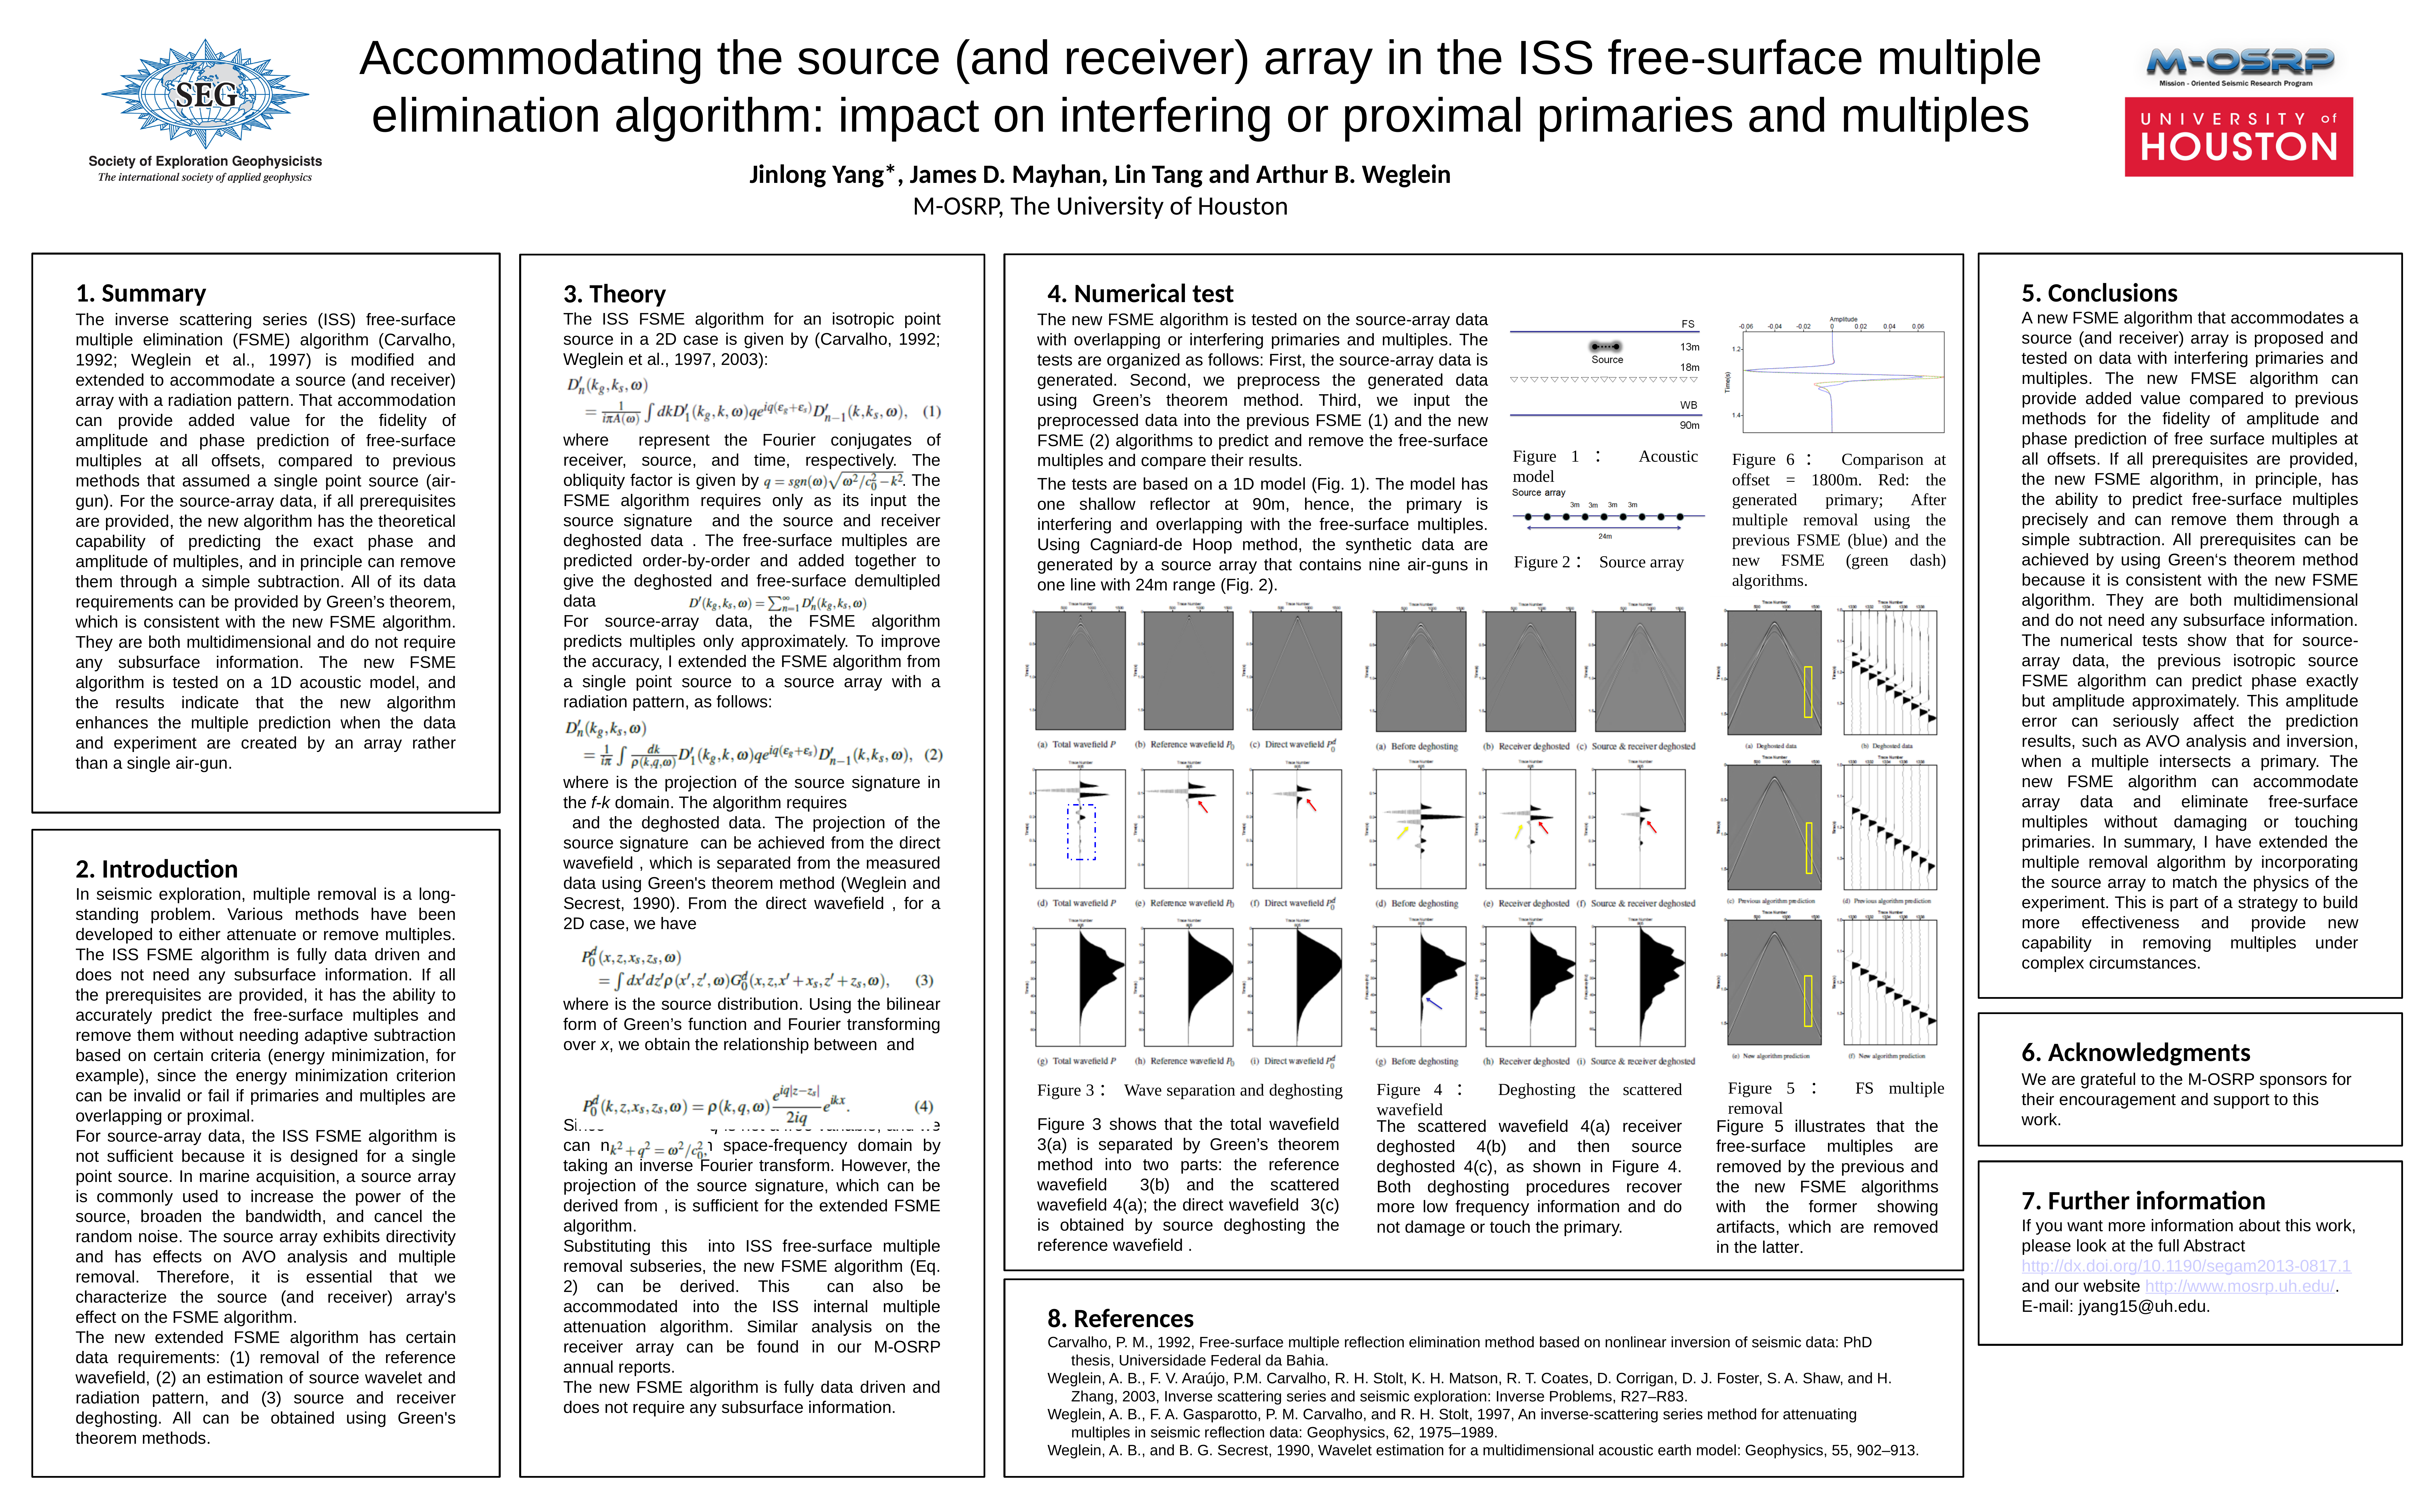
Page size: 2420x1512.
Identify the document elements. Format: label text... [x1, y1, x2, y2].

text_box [1397, 826, 1408, 839]
text_box The scattered wavefield 4(a) receiver deghosted 4(b) and then source deghosted 4(c), as shown in Figure 4. Both deghosting procedures recover more low frequency information and do not damage or touch the primary. [1372, 1113, 1687, 1244]
picture [576, 1083, 935, 1130]
text_box Figure 4： Deghosting the scattered wavefield [1372, 1076, 1687, 1112]
text_box Figure 5： FS multiple removal [1724, 1075, 1949, 1111]
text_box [1198, 801, 1208, 813]
picture [2123, 38, 2357, 178]
text_box 6. Acknowledgments We are grateful to the M-OSRP sponsors for their encouragement and support to this work. [1978, 1013, 2402, 1146]
text_box Jinlong Yang*, James D. Mayhan, Lin Tang and Arthur B. Weglein M-OSRP, The University of Houston [322, 144, 1881, 233]
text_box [1307, 799, 1316, 811]
picture [1710, 596, 1943, 1063]
text_box 5. Conclusions A new FSME algorithm that accommodates a source (and receiver) array is proposed and tested on data with interfering primaries and multiples. The new FMSE algorithm can provide added value compared to previous methods for the fidelity of amplitude and phase prediction of free surface multiples at all offsets. If all prerequisites are provided, the new FSME algorithm, in principle, has the ability to predict free-surface multiples precisely and can remove them through a simple subtraction. All prerequisites can be achieved by using Green‘s theorem method because it is consistent with the new FSME algorithm. They are both multidimensional and do not need any subsurface information. The numerical tests show that for source-array data, the previous isotropic source FSME algorithm can predict phase exactly but amplitude approximately. This amplitude error can seriously affect the prediction results, such as AVO analysis and inversion, when a multiple intersects a primary. The new FSME algorithm can accommodate array data and eliminate free-surface multiples without damaging or touching primaries. In summary, I have extended the multiple removal algorithm by incorporating the source array to match the physics of the experiment. This is part of a strategy to build more effectiveness and provide new capability in removing multiples under complex circumstances. [1978, 253, 2402, 998]
picture [1023, 599, 1351, 1073]
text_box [1539, 821, 1548, 834]
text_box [1647, 821, 1657, 833]
text_box Figure 2： Source array [1510, 548, 1704, 580]
text_box The new FSME algorithm is tested on the source-array data with overlapping or interfering primaries and multiples. The tests are organized as follows: First, the source-array data is generated. Second, we preprocess the generated data using Green’s theorem method. Third, we input the preprocessed data into the previous FSME (1) and the new FSME (2) algorithms to predict and remove the free-surface multiples and compare their results. The tests are based on a 1D model (Fig. 1). The model has one shallow reflector at 90m, hence, the primary is interfering and overlapping with the free-surface multiples. Using Cagniard-de Hoop method, the synthetic data are generated by a source array that contains nine air-guns in one line with 24m range (Fig. 2). [1033, 306, 1493, 596]
picture [578, 943, 937, 994]
picture [564, 715, 945, 773]
picture [1505, 483, 1710, 545]
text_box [1426, 998, 1442, 1009]
picture [688, 596, 867, 614]
text_box Figure 1： Acoustic model [1508, 443, 1703, 474]
picture [1362, 593, 1698, 1072]
text_box Figure 3： Wave separation and deghosting [1033, 1077, 1347, 1113]
picture [564, 371, 945, 431]
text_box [1515, 824, 1522, 839]
text_box Accommodating the source (and receiver) array in the ISS free-surface multiple elimination algorithm: impact on interfering or proximal primaries and multiples [299, 24, 2104, 144]
picture [1504, 315, 1709, 436]
text_box 8. References Carvalho, P. M., 1992, Free-surface multiple reflection elimination method based on nonlinear inversion of seismic data: PhD thesis, Universidade Federal da Bahia. Weglein, A. B., F. V. Araújo, P.M. Carvalho, R. H. Stolt, K. H. Matson, R. T. Coates, D. Corrigan, D. J. Foster, S. A. Shaw, and H. Zhang, 2003, Inverse scattering series and seismic exploration: Inverse Problems, R27–R83. Weglein, A. B., F. A. Gasparotto, P. M. Carvalho, and R. H. Stolt, 1997, An inverse-scattering series method for attenuating multiples in seismic reflection data: Geophysics, 62, 1975–1989. Weglein, A. B., and B. G. Secrest, 1990, Wavelet estimation for a multidimensional acoustic earth model: Geophysics, 55, 902–913. [1004, 1279, 1964, 1477]
text_box 7. Further information If you want more information about this work, please look at the full Abstract http://dx.doi.org/10.1190/segam2013-0817.1 and our website http://www.mosrp.uh.edu/. E-mail: jyang15@uh.edu. [1978, 1161, 2402, 1345]
text_box 2. Introduction In seismic exploration, multiple removal is a long-standing problem. Various methods have been developed to either attenuate or remove multiples. The ISS FSME algorithm is fully data driven and does not need any subsurface information. If all the prerequisites are provided, it has the ability to accurately predict the free-surface multiples and remove them without needing adaptive subtraction based on certain criteria (energy minimization, for example), since the energy minimization criterion can be invalid or fail if primaries and multiples are overlapping or proximal. For source-array data, the ISS FSME algorithm is not sufficient because it is designed for a single point source. In marine acquisition, a source array is commonly used to increase the power of the source, broaden the bandwidth, and cancel the random noise. The source array exhibits directivity and has effects on AVO analysis and multiple removal. Therefore, it is essential that we characterize the source (and receiver) array's effect on the FSME algorithm. The new extended FSME algorithm has certain data requirements: (1) removal of the reference wavefield, (2) an estimation of source wavelet and radiation pattern, and (3) source and receiver deghosting. All can be obtained using Green's theorem methods. [32, 830, 500, 1477]
text_box 4. Numerical test [1004, 254, 1964, 1271]
picture [609, 1138, 708, 1159]
text_box Figure 6： Comparison at offset = 1800m. Red: the generated primary; After multiple removal using the previous FSME (blue) and the new FSME (green dash) algorithms. [1728, 446, 1951, 573]
text_box 1. Summary The inverse scattering series (ISS) free-surface multiple elimination (FSME) algorithm (Carvalho, 1992; Weglein et al., 1997) is modified and extended to accommodate a source (and receiver) array with a radiation pattern. That accommodation can provide added value for the fidelity of amplitude and phase prediction of free-surface multiples at all offsets, compared to previous methods that assumed a single point source (air-gun). For the source-array data, if all prerequisites are provided, the new algorithm has the theoretical capability of predicting the exact phase and amplitude of multiples, and in principle can remove them through a simple subtraction. All of its data requirements can be provided by Green’s theorem, which is consistent with the new FSME algorithm. They are both multidimensional and do not require any subsurface information. The new FSME algorithm is tested on a 1D acoustic model, and the results indicate that the new algorithm enhances the multiple prediction when the data and experiment are created by an array rather than a single air-gun. [32, 253, 500, 813]
picture [89, 38, 322, 183]
text_box Figure 5 illustrates that the free-surface multiples are removed by the previous and the new FSME algorithms with the former showing artifacts, which are removed in the latter. [1712, 1113, 1943, 1245]
picture [764, 470, 903, 491]
picture [1721, 310, 1951, 439]
